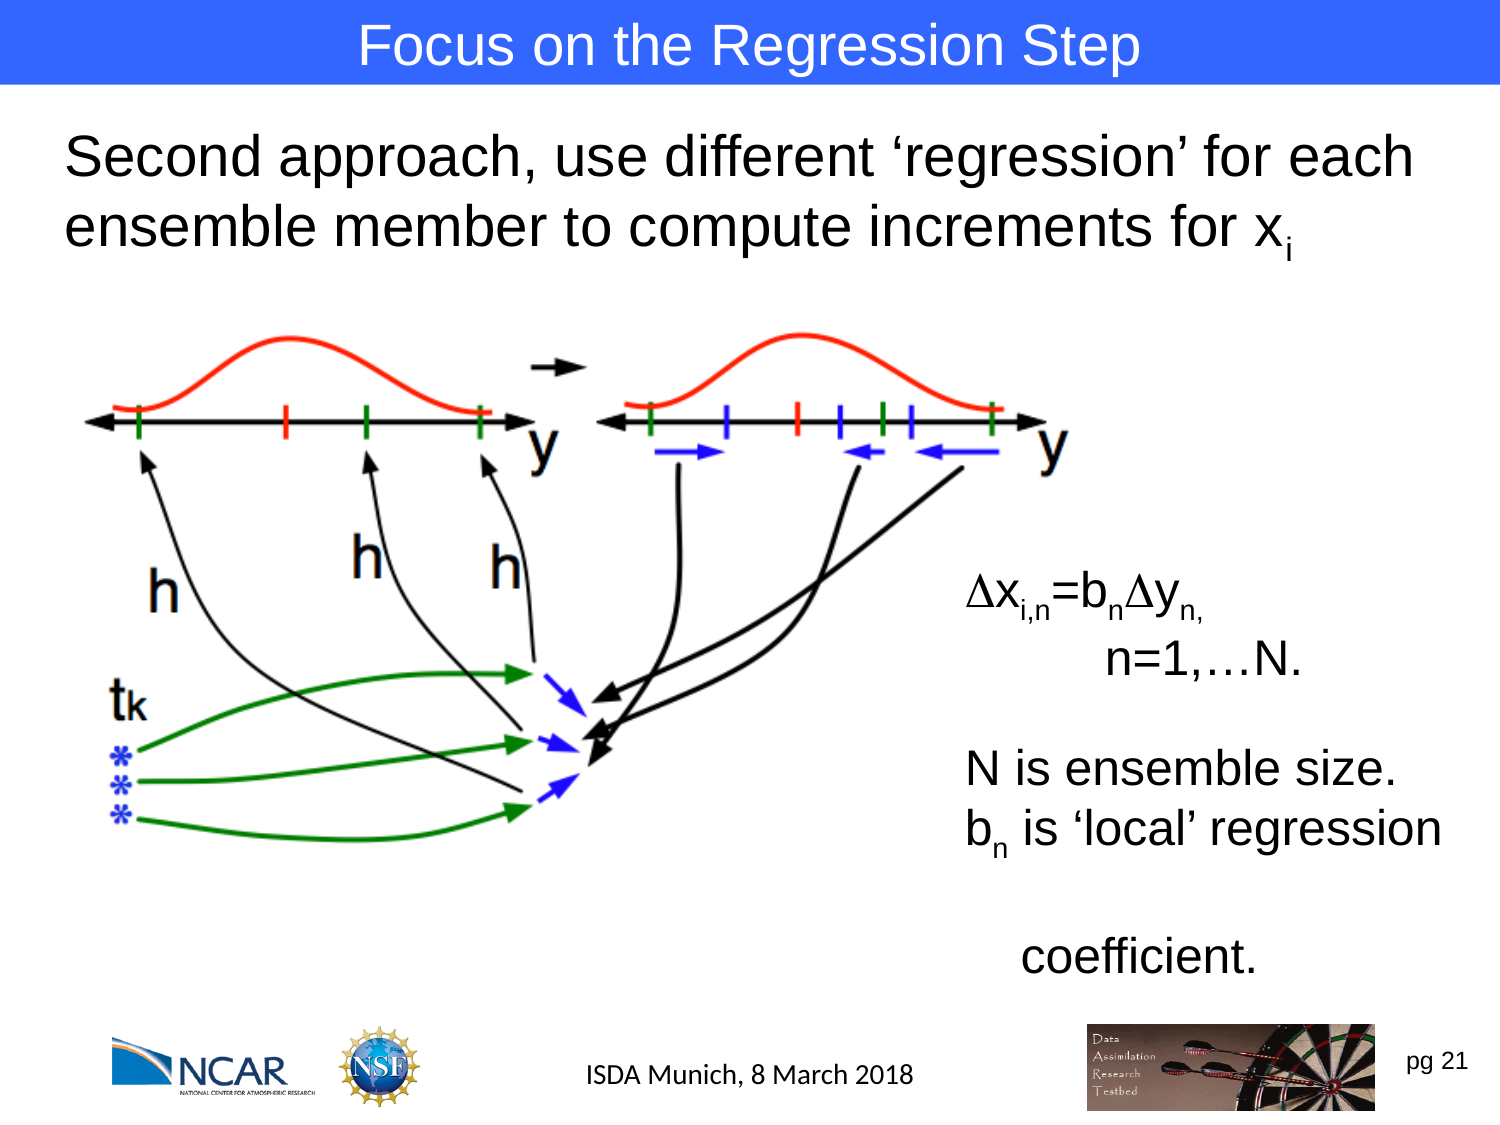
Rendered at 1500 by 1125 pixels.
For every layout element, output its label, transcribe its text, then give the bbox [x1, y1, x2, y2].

picture [1087, 1024, 1375, 1111]
text_box Dxi,n=bnDyn, n=1,…N. N is ensemble size. bn is ‘local’ regression coefficient. [949, 549, 1463, 992]
picture [337, 1024, 421, 1108]
text_box Second approach, use different ‘regression’ for each ensemble member to compute increments for xi [50, 110, 1438, 276]
picture [24, 274, 1140, 898]
picture [112, 1037, 315, 1095]
footer ISDA Munich, 8 March 2018 [512, 1042, 988, 1103]
text_box Focus on the Regression Step [0, 0, 1500, 85]
